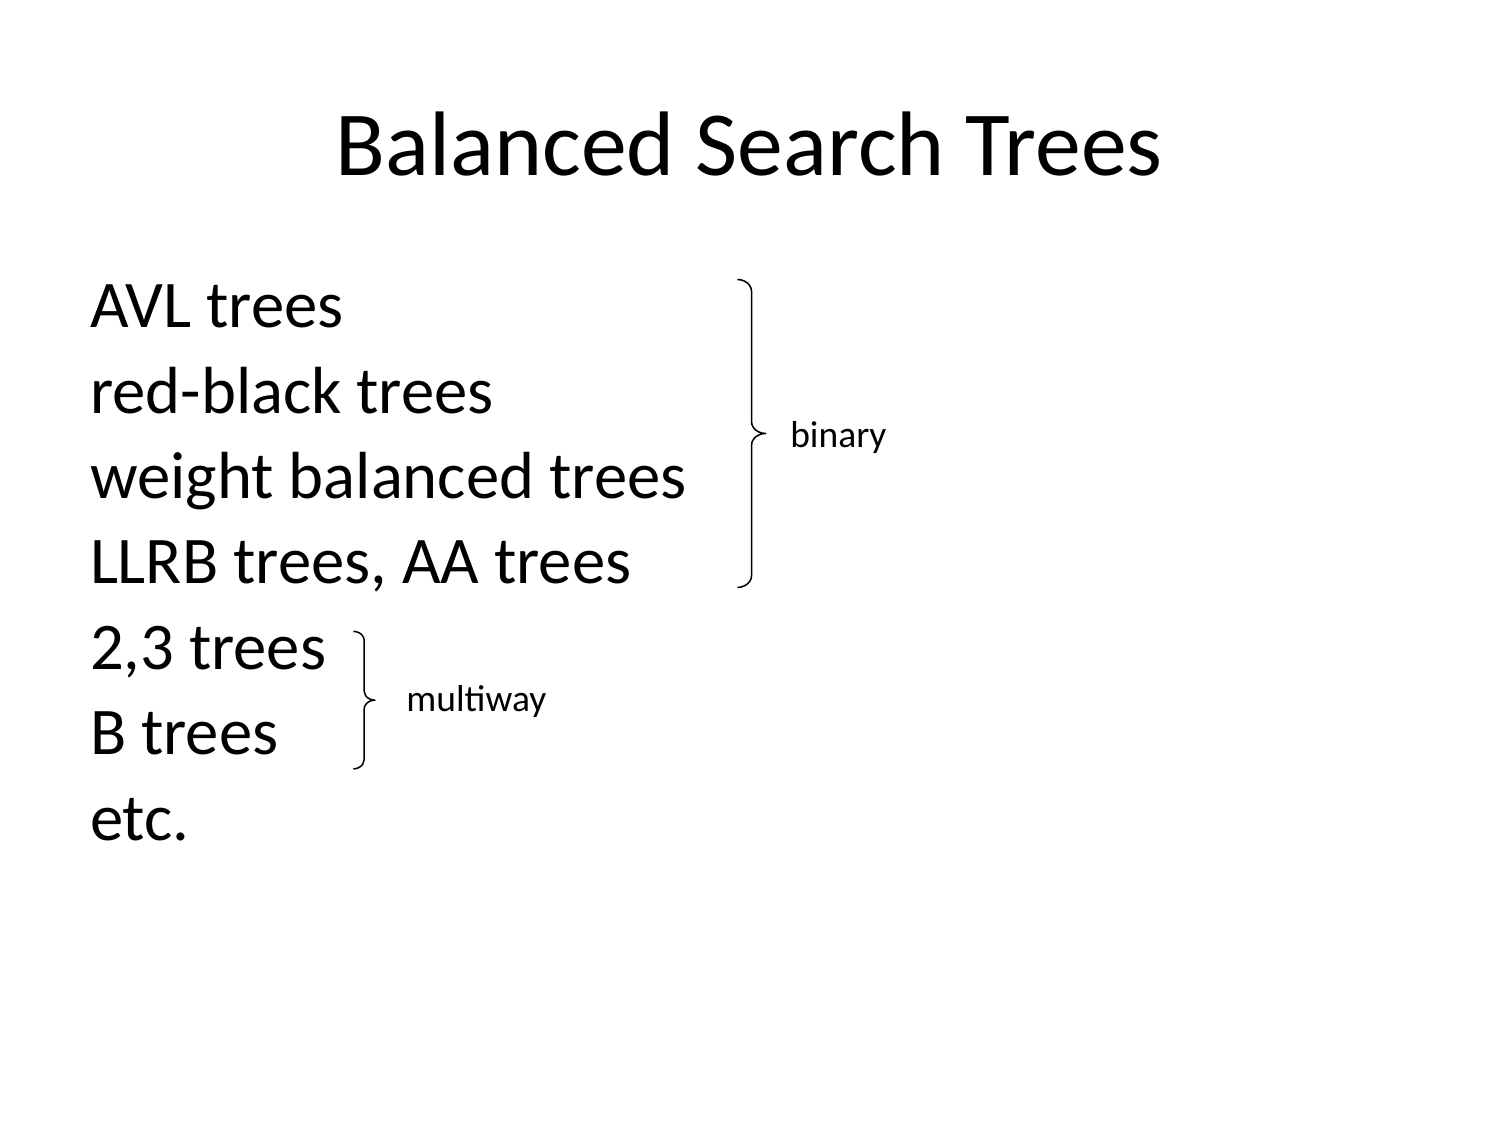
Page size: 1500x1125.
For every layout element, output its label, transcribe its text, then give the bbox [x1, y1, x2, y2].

list AVL trees red-black trees weight balanced trees LLRB trees, AA trees 2,3 trees B trees etc. [75, 262, 1425, 1005]
title Balanced Search Trees [75, 45, 1425, 233]
text_box binary [775, 402, 902, 463]
text_box [353, 631, 376, 769]
text_box multiway [391, 666, 562, 727]
text_box [737, 279, 766, 588]
